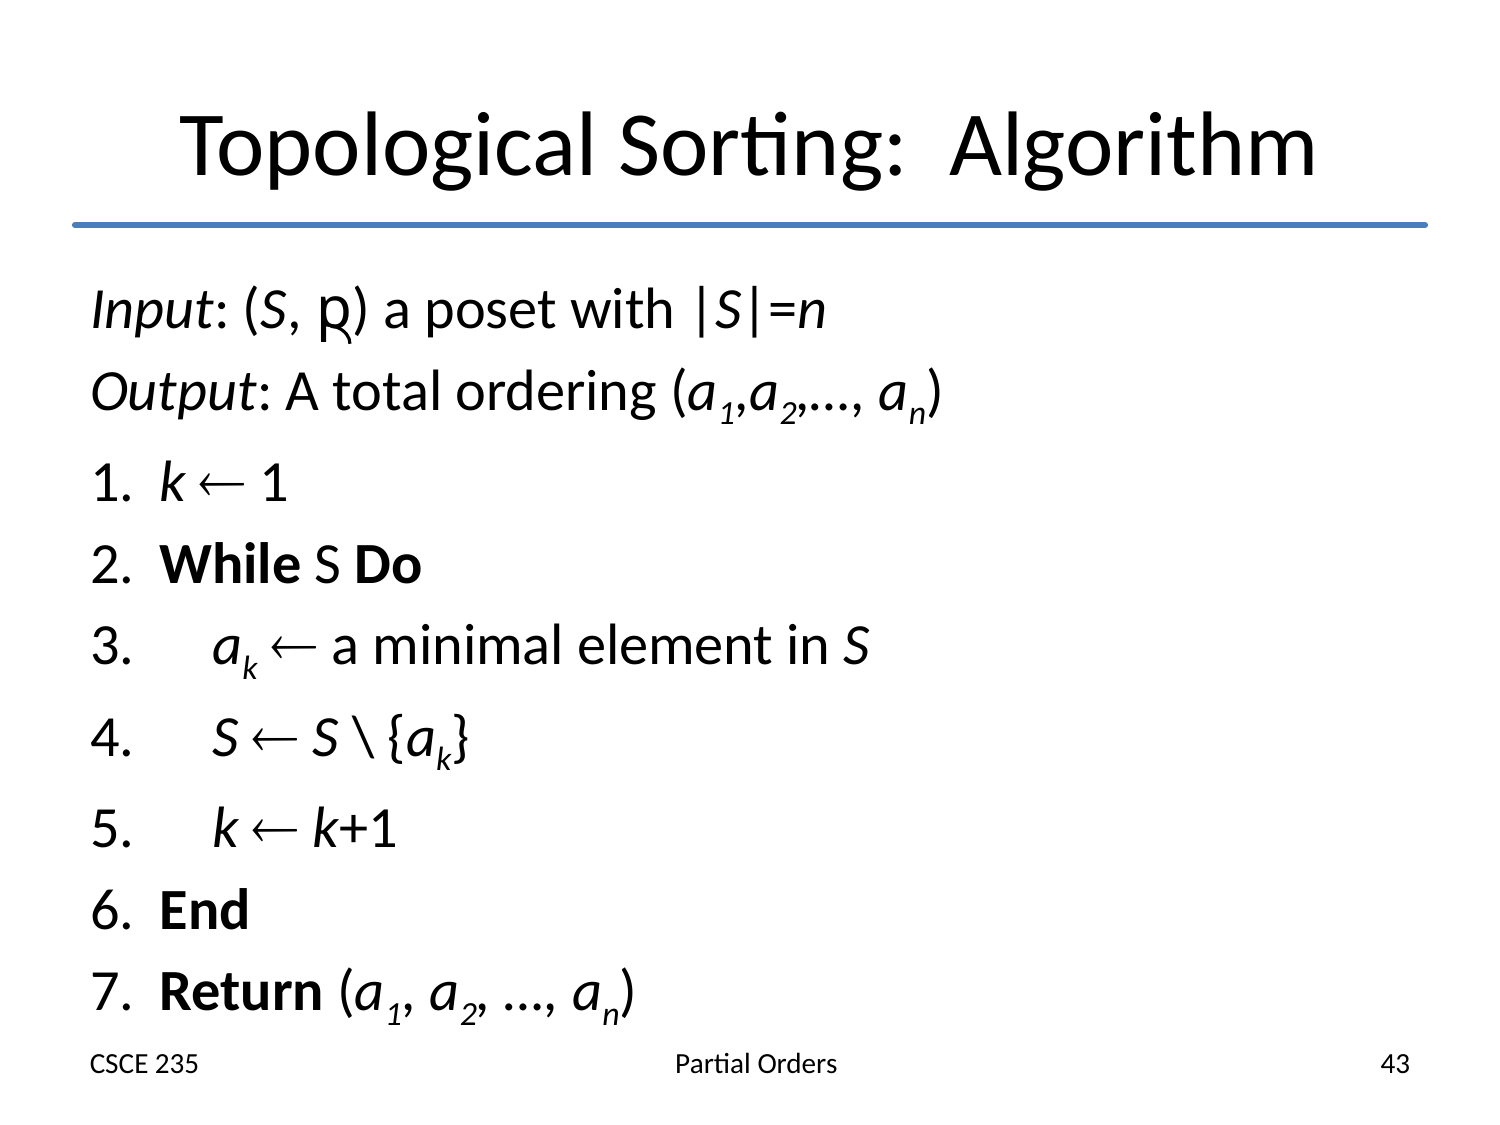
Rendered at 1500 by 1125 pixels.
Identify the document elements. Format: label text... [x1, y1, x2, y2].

title Topological Sorting: Algorithm [75, 45, 1425, 233]
text_box [324, 324, 351, 344]
list Input: (S, p) a poset with |S|=n Output: A total ordering (a1,a2,…, an) k  1 While S Do ak  a minimal element in S S  S \ {ak} k  k+1 End Return (a1, a2, …, an) [75, 262, 1425, 1005]
